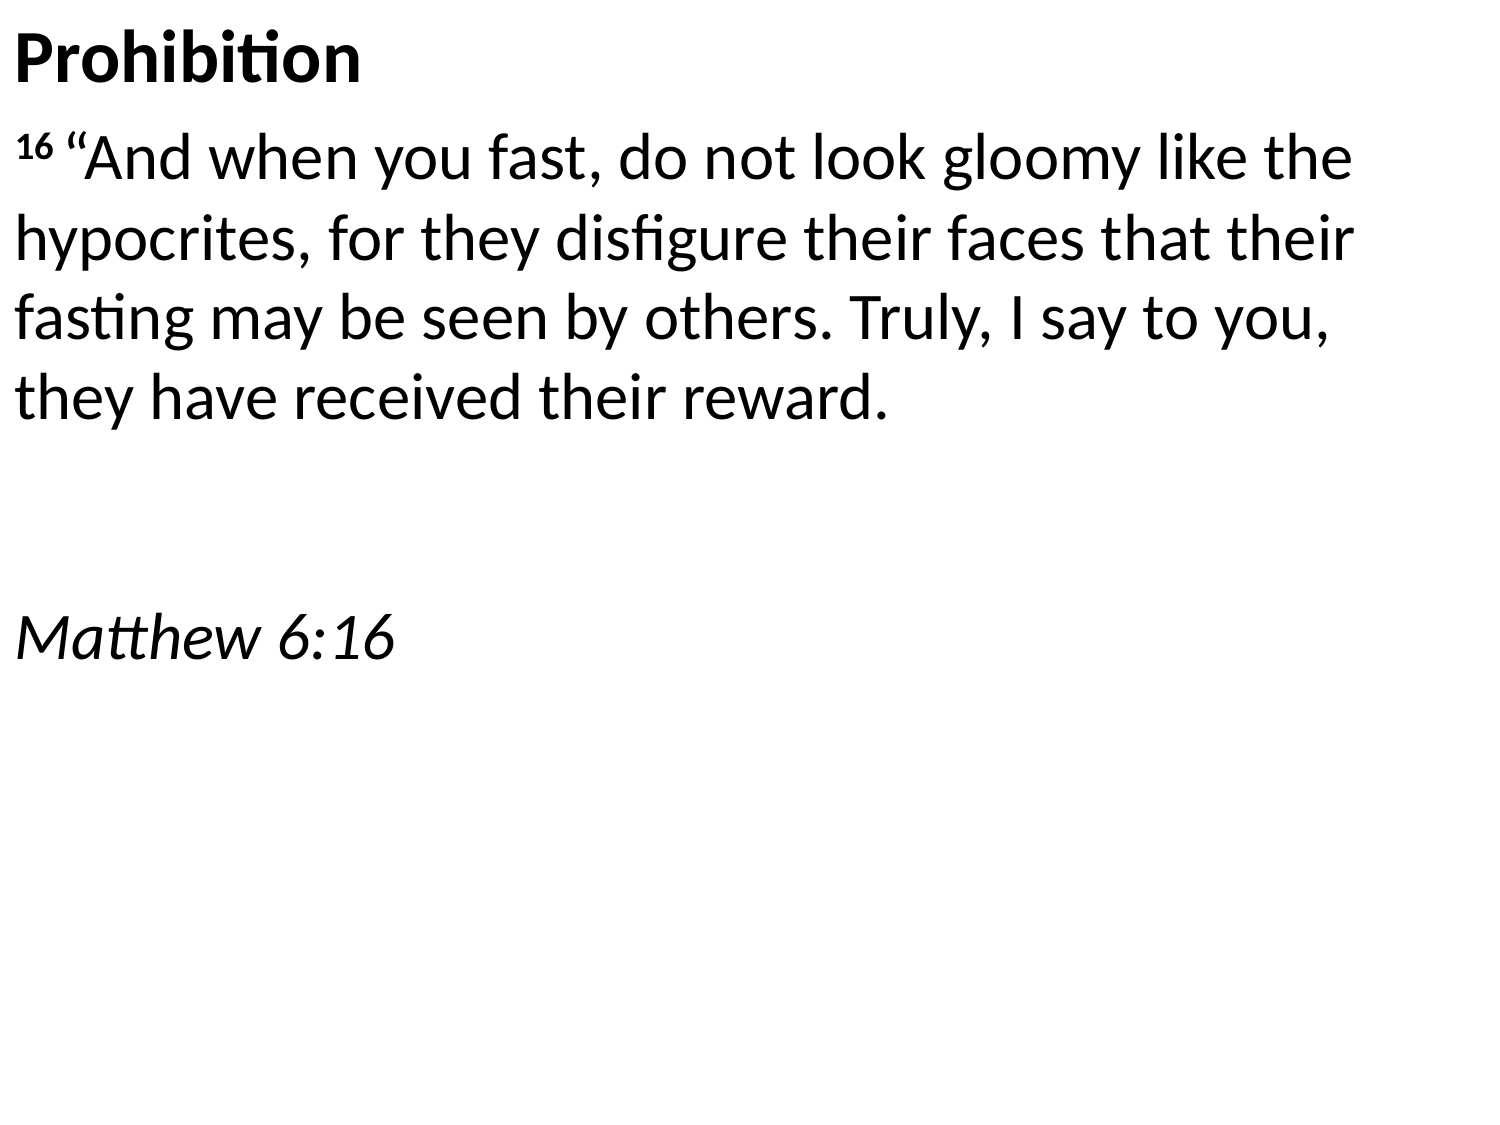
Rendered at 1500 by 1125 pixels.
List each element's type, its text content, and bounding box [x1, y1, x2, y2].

text_box Prohibition [0, 0, 1500, 105]
text_box 16 “And when you fast, do not look gloomy like the hypocrites, for they disfigure their faces that their fasting may be seen by others. Truly, I say to you, they have received their reward. Matthew 6:16 [0, 105, 1469, 681]
